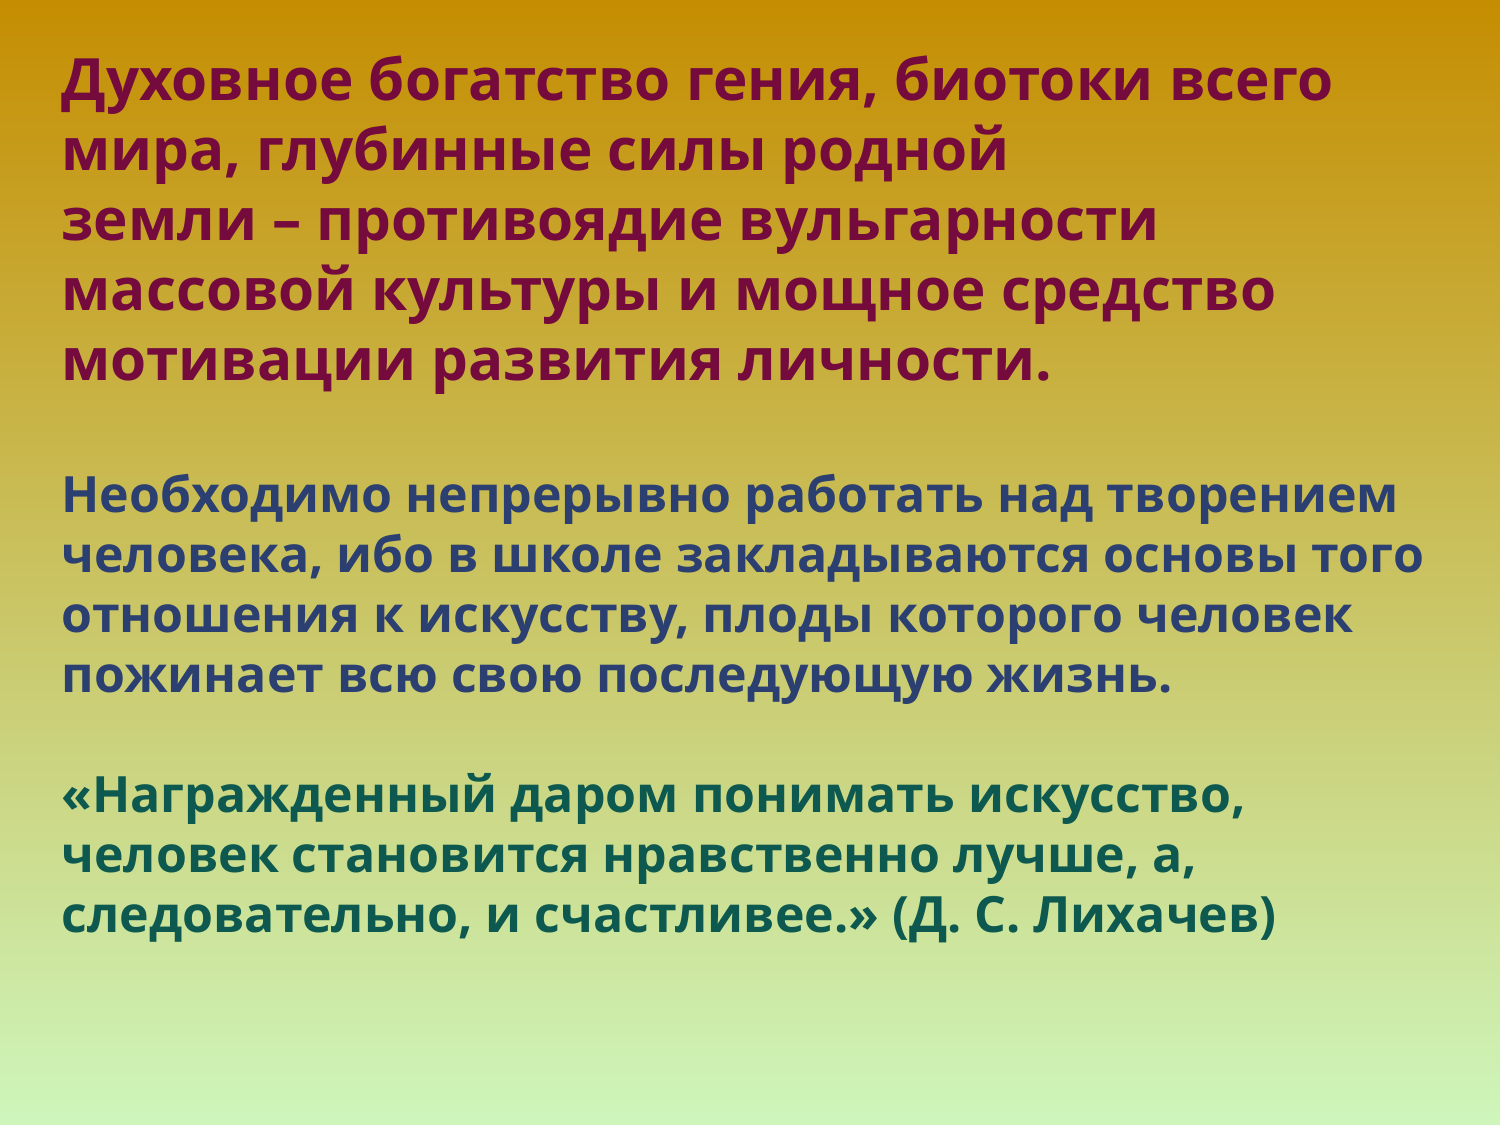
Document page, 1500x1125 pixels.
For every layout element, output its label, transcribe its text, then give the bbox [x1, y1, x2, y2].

text_box Духовное богатство гения, биотоки всего мира, глубинные силы родной земли – противоядие вульгарности массовой культуры и мощное средство мотивации развития личности. Необходимо непрерывно работать над творением человека, ибо в школе закладываются основы того отношения к искусству, плоды которого человек пожинает всю свою последующую жизнь. «Награжденный даром понимать искусство, человек становится нравственно лучше, а, следовательно, и счастливее.» (Д. С. Лихачев) [46, 35, 1442, 950]
